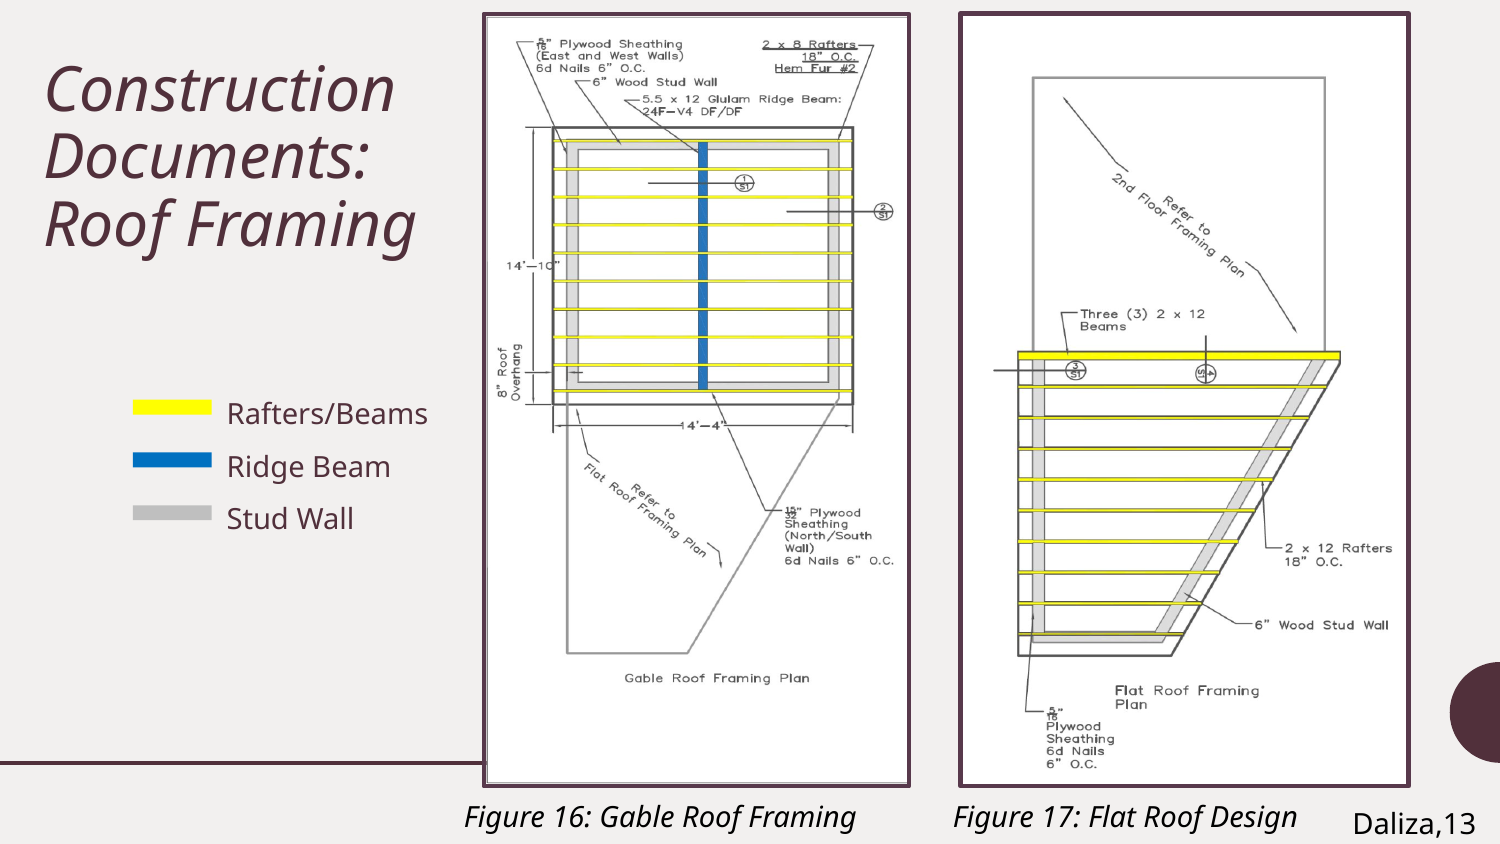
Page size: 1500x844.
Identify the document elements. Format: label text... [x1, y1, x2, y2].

text_box [131, 503, 214, 522]
text_box [131, 398, 214, 417]
text_box Figure 16: Gable Roof Framing [448, 783, 929, 836]
picture [312, 17, 1500, 784]
text_box Daliza,13 [1337, 802, 1500, 844]
text_box Figure 17: Flat Roof Design [937, 783, 1418, 844]
title Construction Documents: Roof Framing [28, 111, 465, 275]
text_box [131, 450, 214, 469]
text_box Rafters/Beams Ridge Beam Stud Wall [211, 363, 307, 542]
